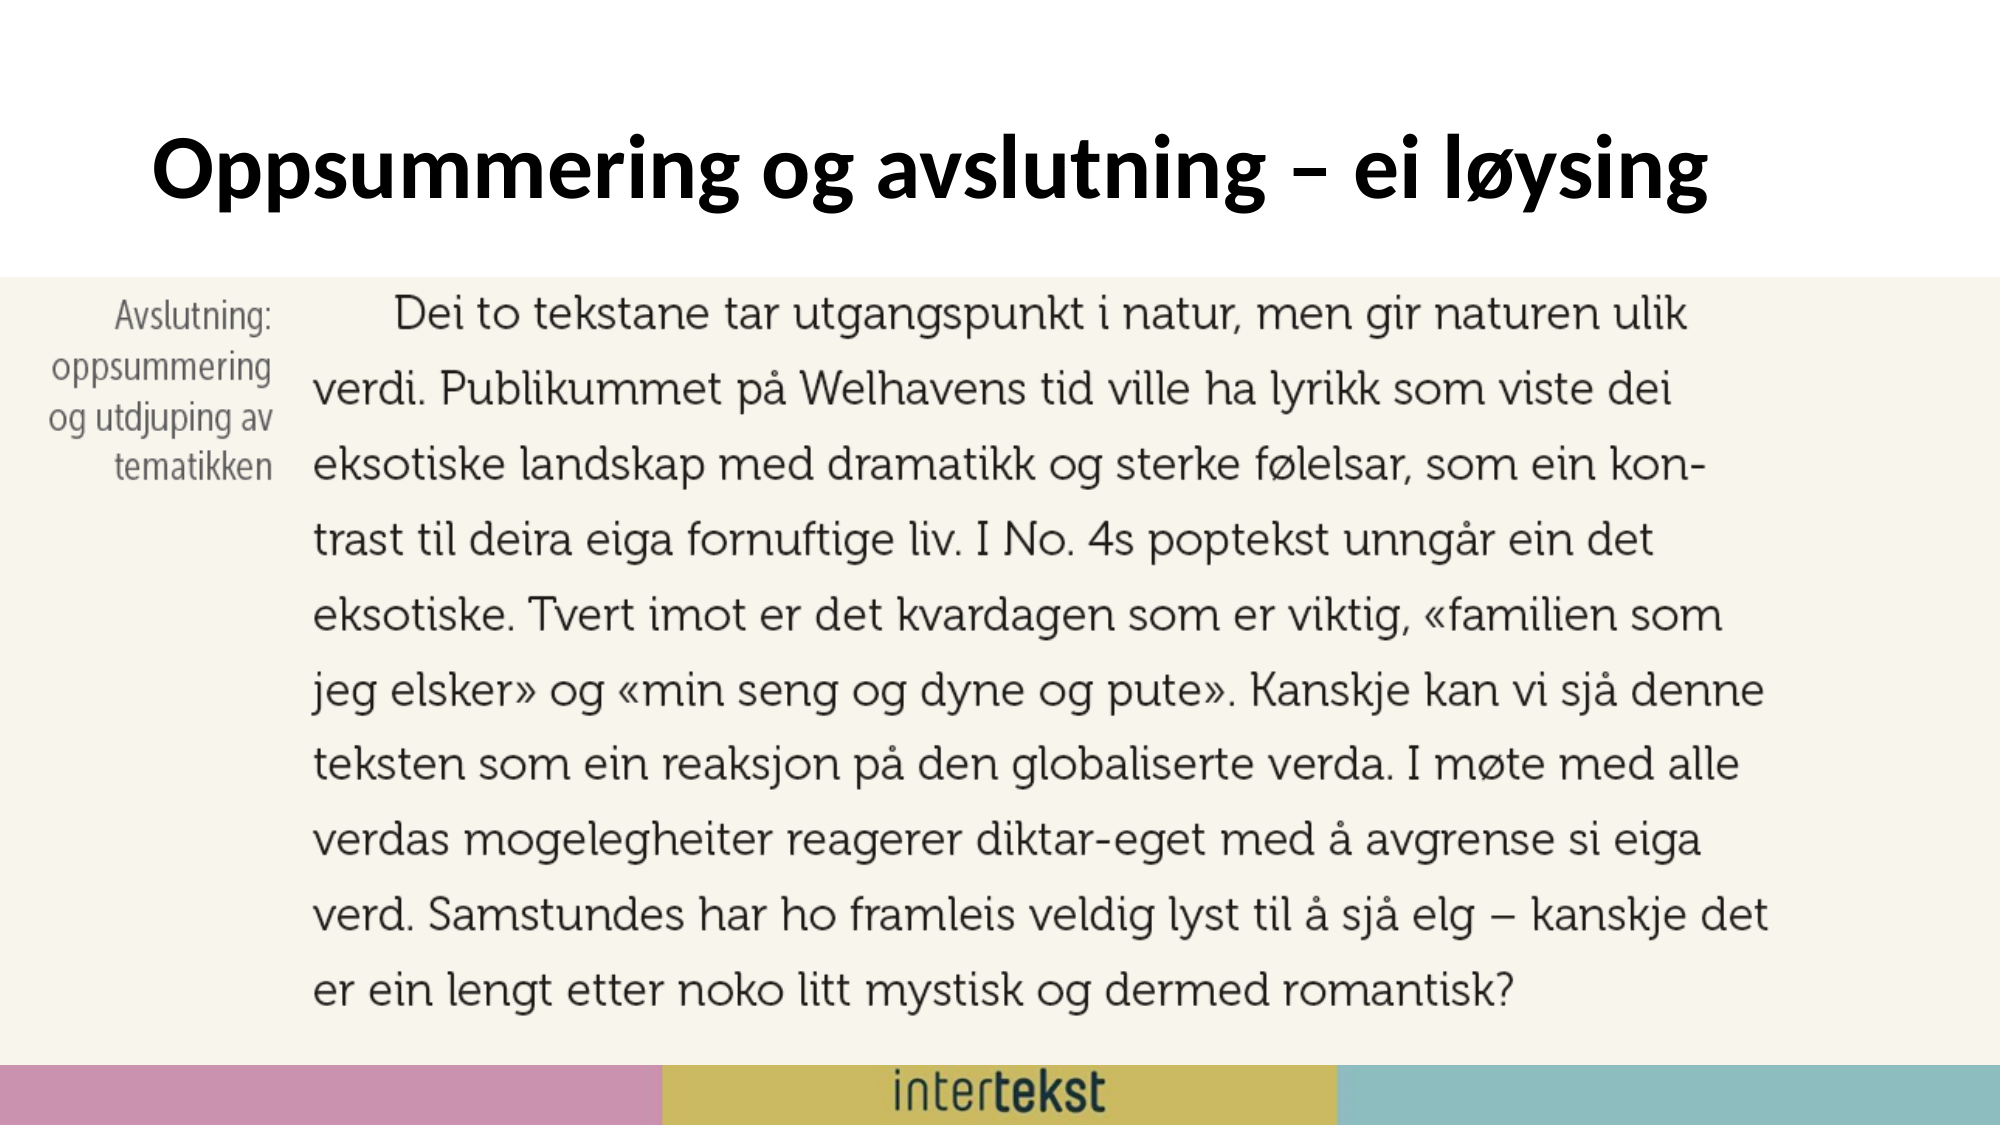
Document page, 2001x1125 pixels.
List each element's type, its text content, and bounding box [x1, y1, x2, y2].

title Oppsummering og avslutning – ei løysing [137, 59, 1863, 277]
picture [0, 277, 2000, 1125]
